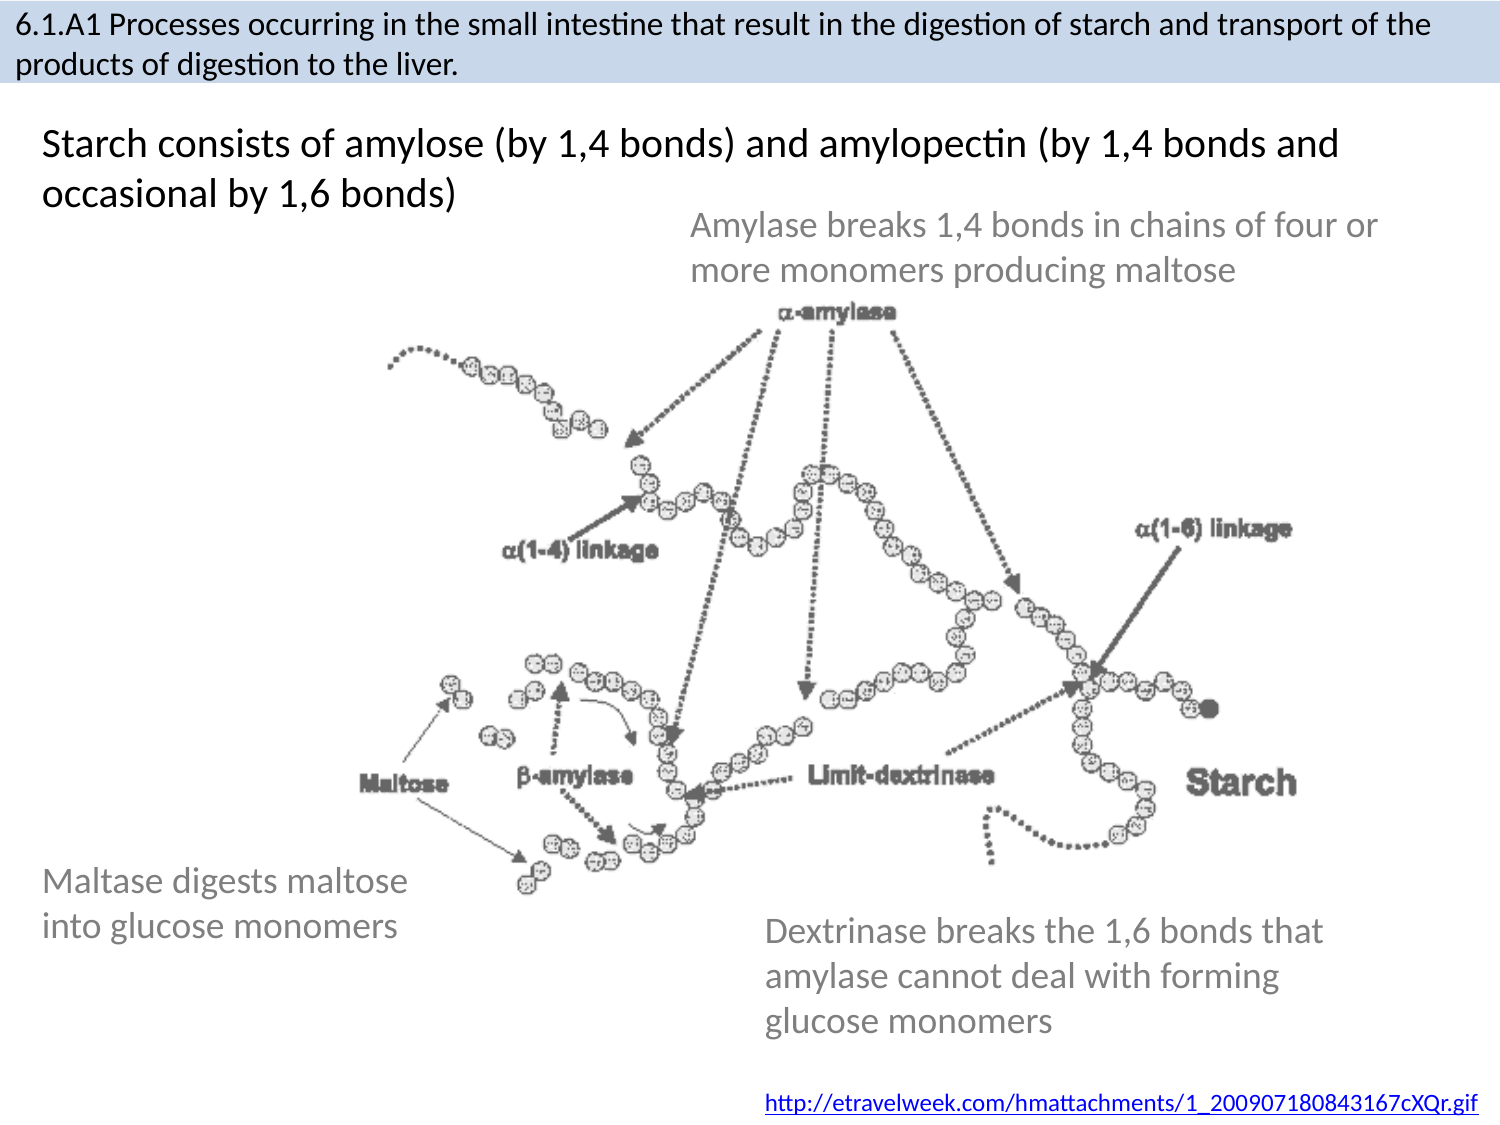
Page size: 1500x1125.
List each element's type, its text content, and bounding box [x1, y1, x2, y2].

picture [353, 296, 1306, 903]
text_box 6.1.A1 Processes occurring in the small intestine that result in the digestion of starch and transport of the products of digestion to the liver. [0, 0, 1500, 83]
text_box Maltase digests maltose into glucose monomers [27, 848, 490, 954]
text_box Amylase breaks 1,4 bonds in chains of four or more monomers producing maltose [675, 193, 1426, 298]
text_box Dextrinase breaks the 1,6 bonds that amylase cannot deal with forming glucose monomers [749, 899, 1381, 1049]
text_box http://etravelweek.com/hmattachments/1_200907180843167cXQr.gif [749, 1079, 1500, 1125]
text_box Starch consists of amylose (by 1,4 bonds) and amylopectin (by 1,4 bonds and occasional by 1,6 bonds) [27, 108, 1477, 224]
